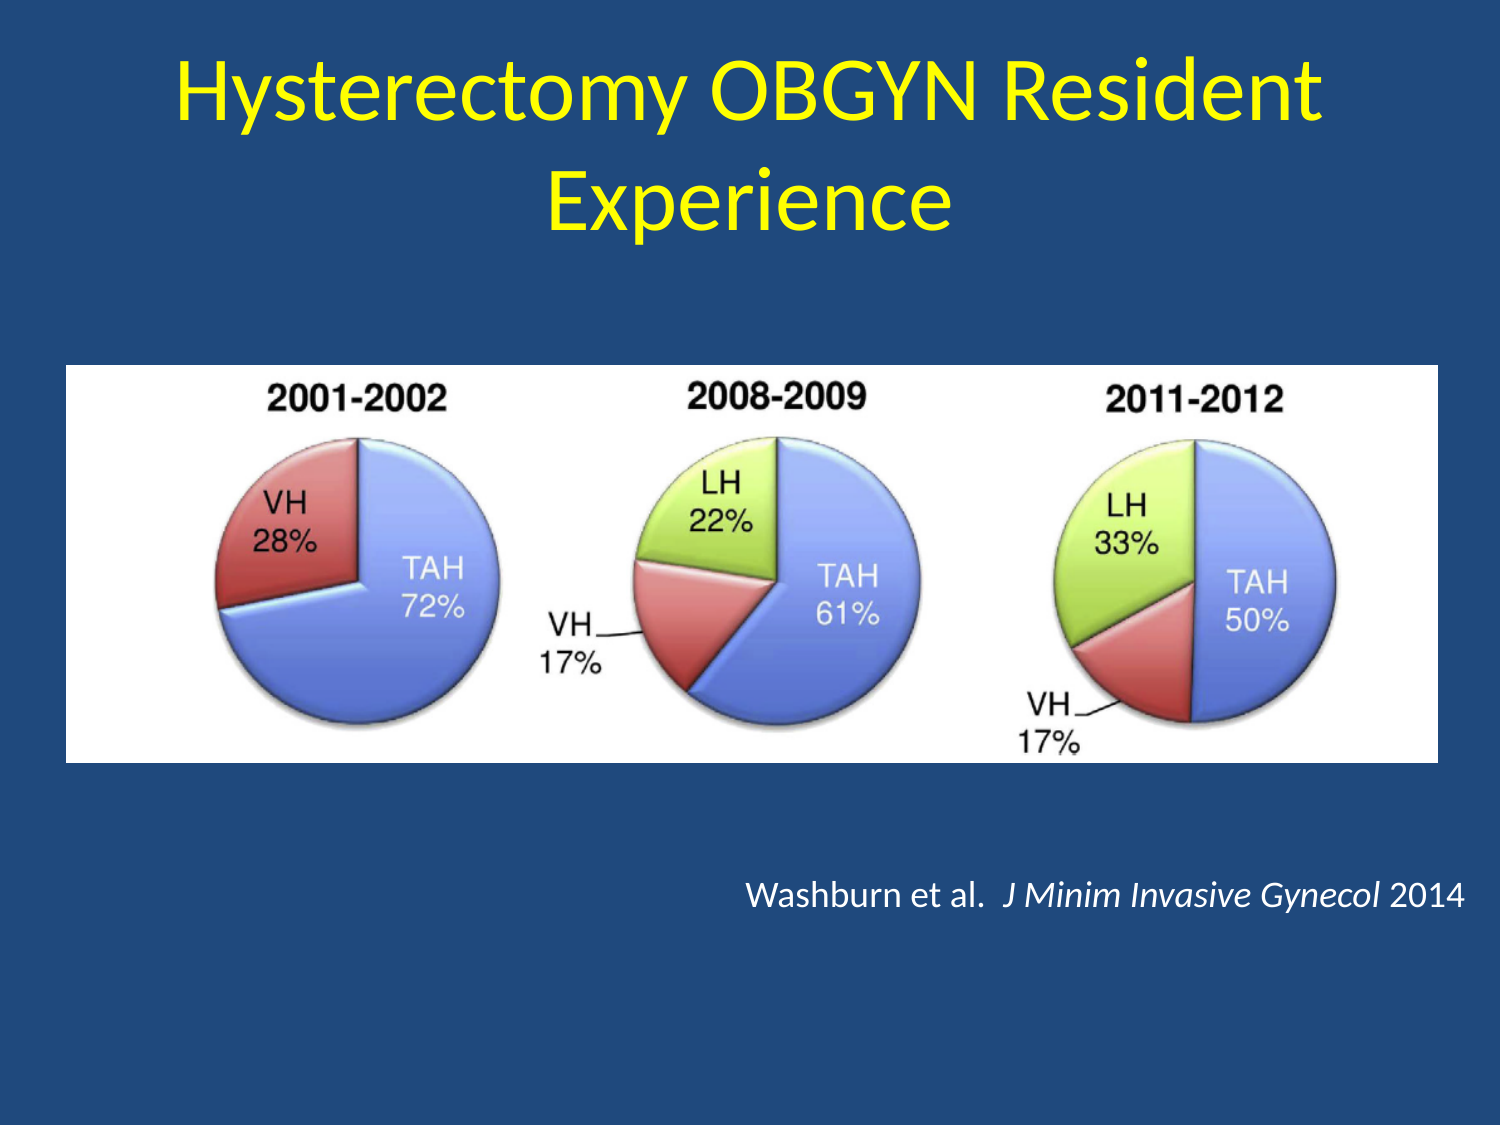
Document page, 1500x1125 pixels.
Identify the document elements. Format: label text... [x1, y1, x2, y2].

text_box Washburn et al. J Minim Invasive Gynecol 2014 [730, 862, 1481, 923]
picture [65, 365, 1438, 763]
title Hysterectomy OBGYN Resident Experience [75, 45, 1425, 233]
